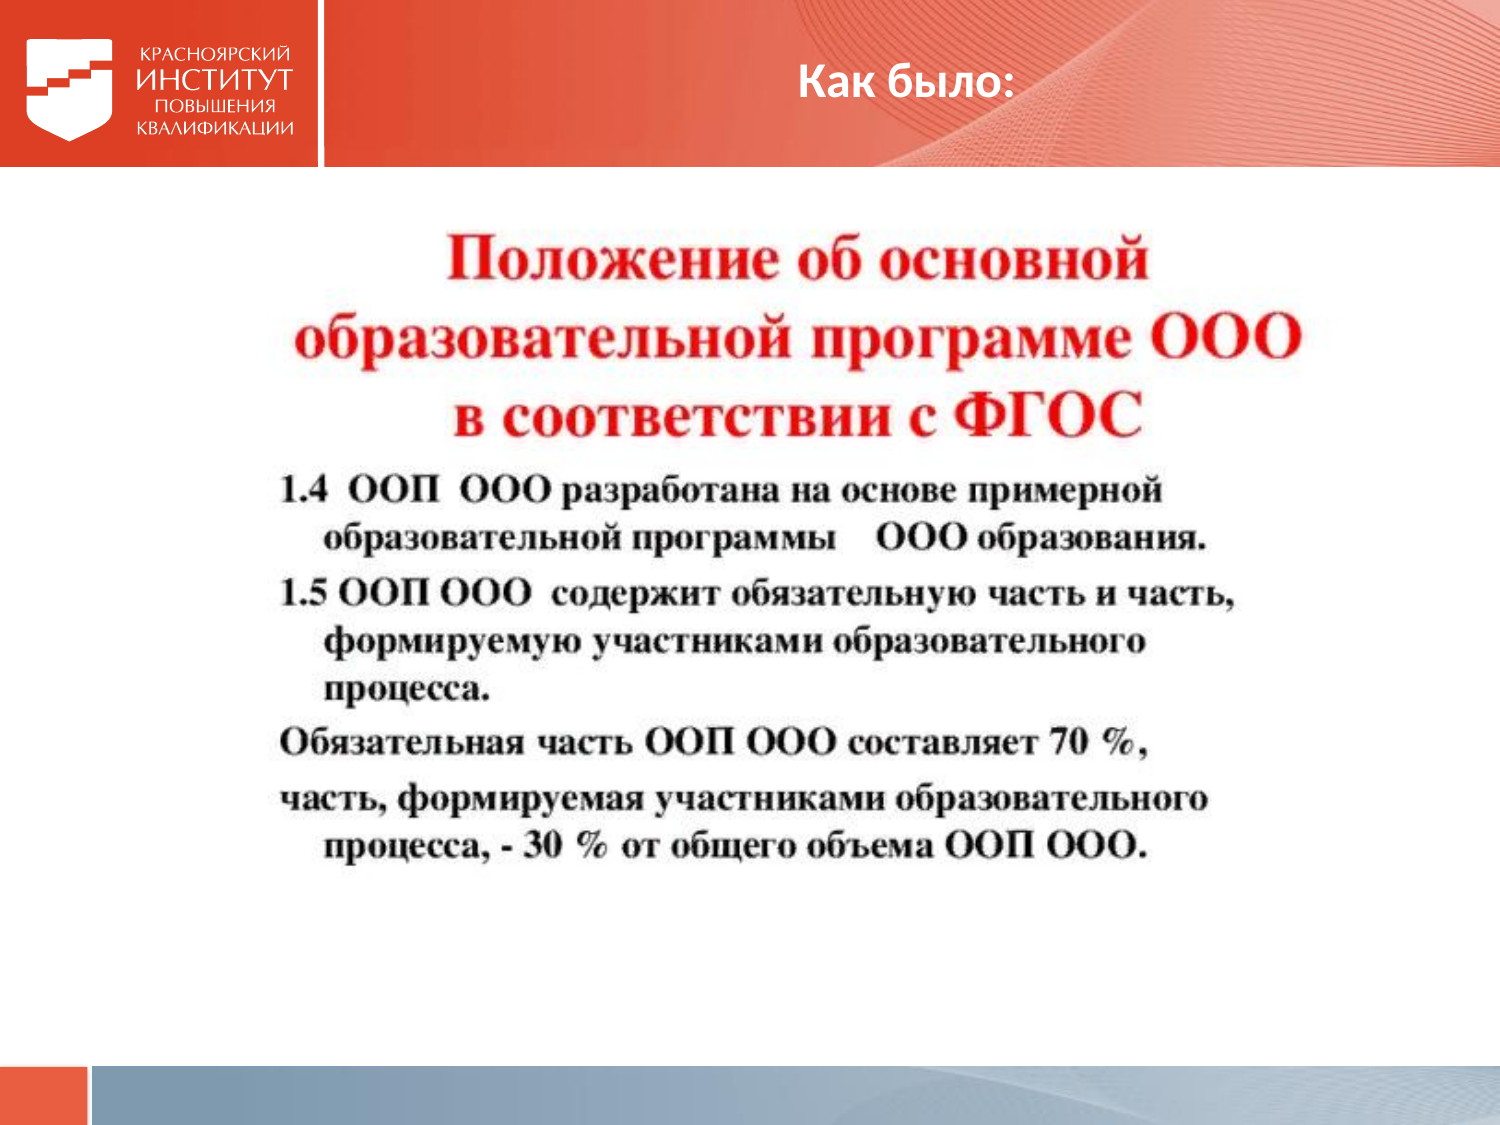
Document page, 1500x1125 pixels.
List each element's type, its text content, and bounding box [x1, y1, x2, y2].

picture [209, 171, 1389, 1056]
picture [0, 0, 318, 167]
picture [325, 0, 1500, 167]
picture [92, 1066, 1500, 1125]
title Как было: [333, 32, 1481, 183]
